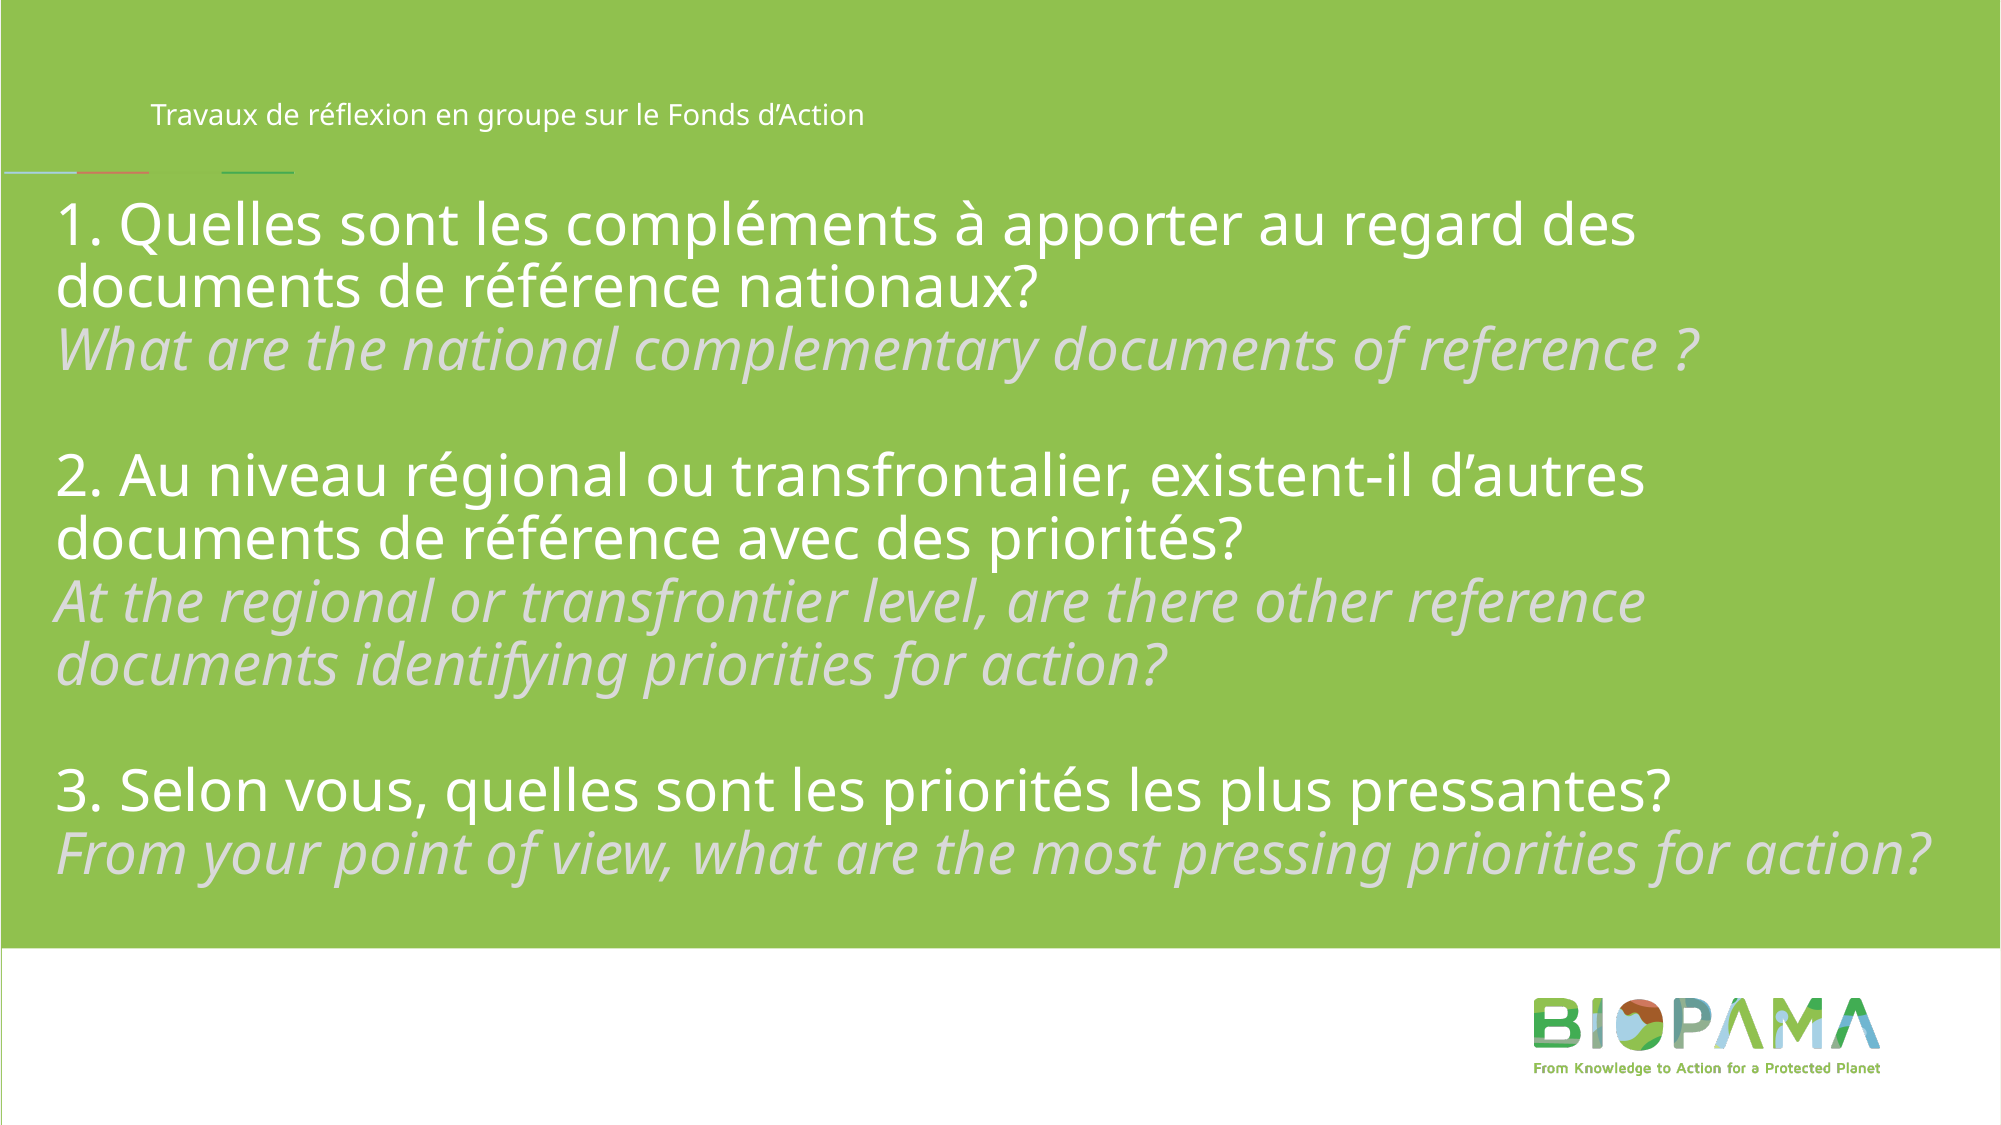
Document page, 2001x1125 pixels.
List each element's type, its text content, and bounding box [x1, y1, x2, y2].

footer Travaux de réflexion en groupe sur le Fonds d’Action [135, 83, 910, 144]
title 1. Quelles sont les compléments à apporter au regard des documents de référence nationaux? What are the national complementary documents of reference ? 2. Au niveau régional ou transfrontalier, existent-il d’autres documents de référence avec des priorités? At the regional or transfrontier level, are there other reference documents identifying priorities for action? 3. Selon vous, quelles sont les priorités les plus pressantes? From your point of view, what are the most pressing priorities for action? [40, 168, 1957, 914]
picture [0, 171, 40, 178]
picture [1534, 998, 1880, 1076]
